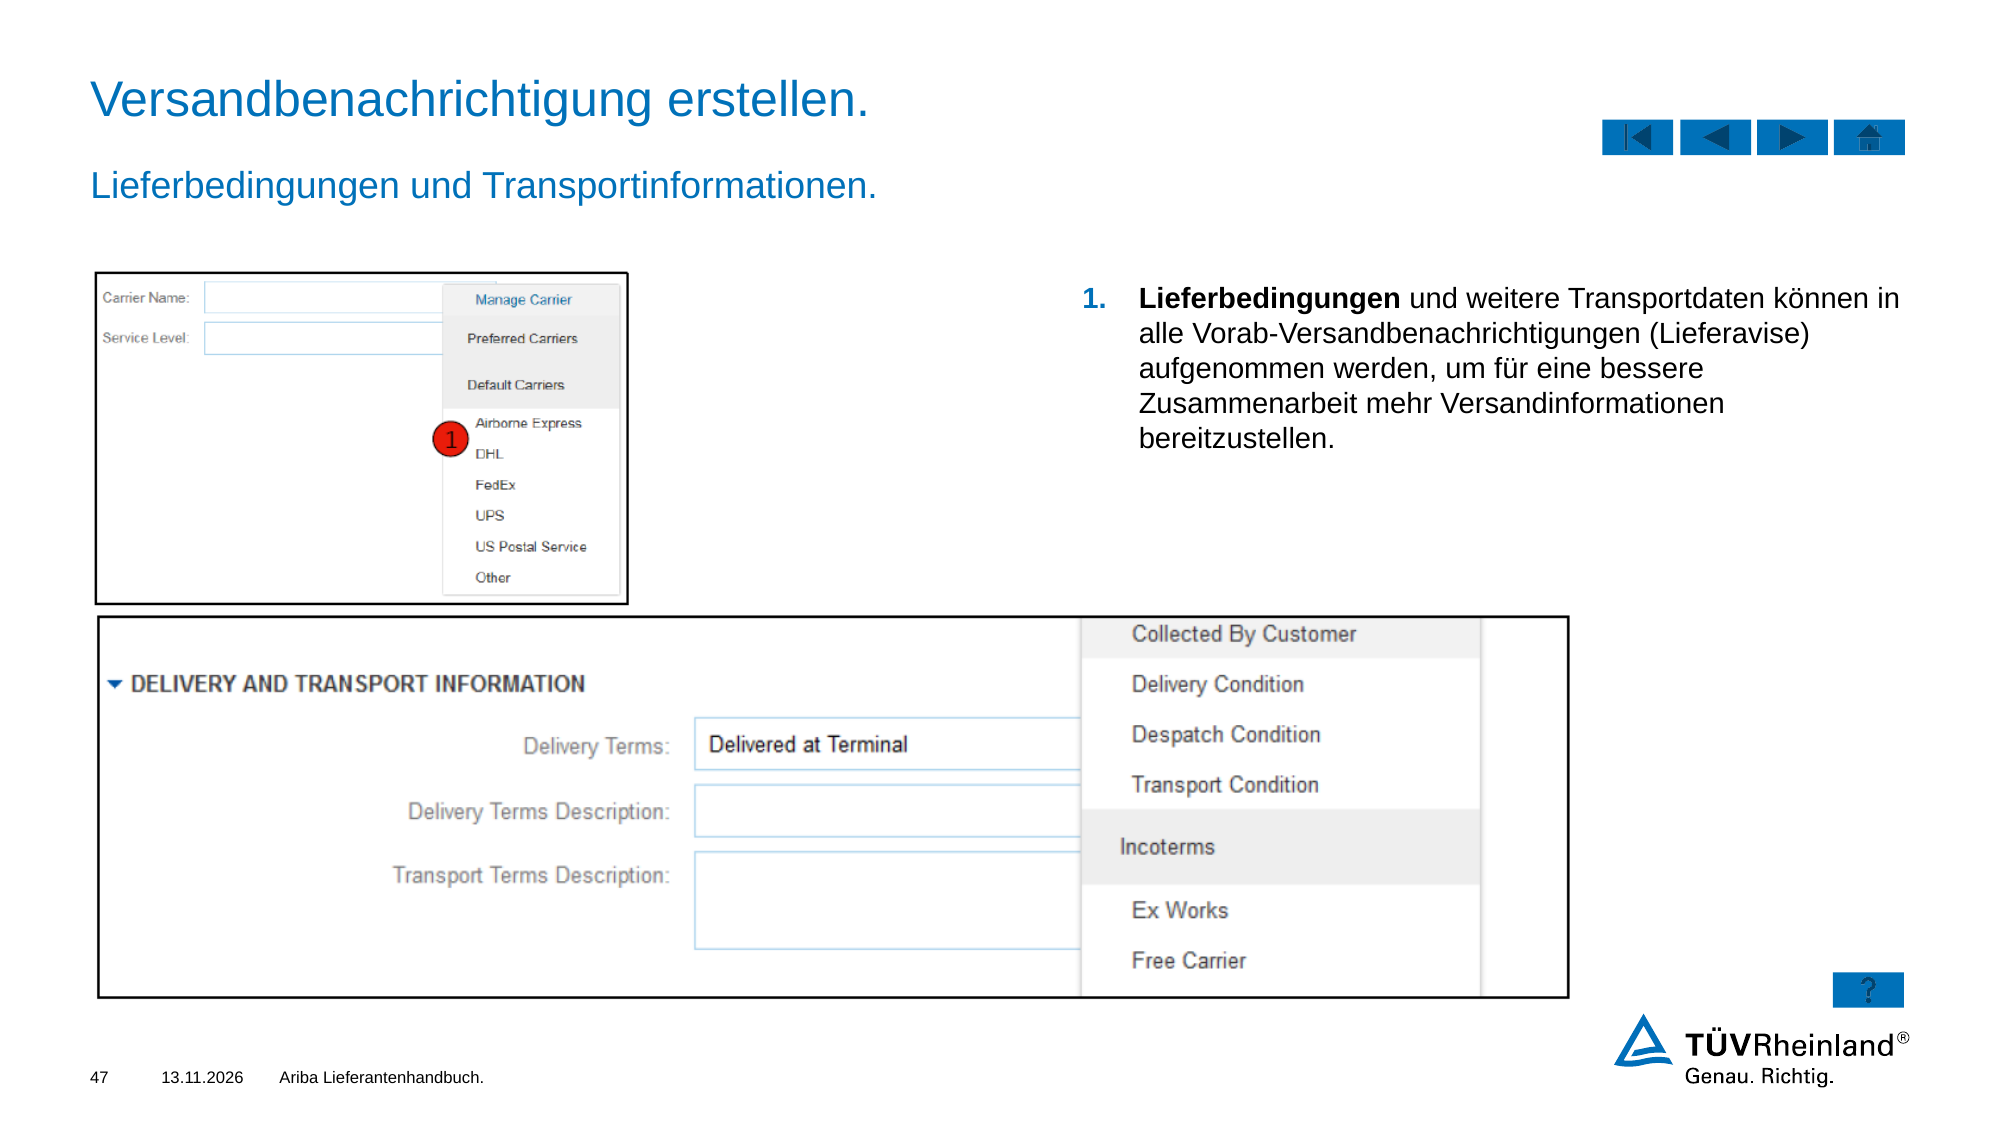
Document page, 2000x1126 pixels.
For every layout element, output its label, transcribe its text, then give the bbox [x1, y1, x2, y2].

text_box [1831, 970, 1906, 1010]
slide_number 47 [90, 1028, 150, 1088]
footer Ariba Lieferantenhandbuch. [279, 1028, 1355, 1088]
list Lieferbedingungen und Transportinformationen. [90, 161, 1910, 244]
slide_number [161, 1028, 268, 1088]
text_box [1600, 117, 1675, 157]
list Lieferbedingungen und weitere Transportdaten können in alle Vorab-Versandbenachrichtigungen (Lieferavise) aufgenommen werden, um für eine bessere Zusammenarbeit mehr Versandinformationen bereitzustellen. [1082, 279, 1910, 977]
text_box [1680, 119, 1905, 156]
title Versandbenachrichtigung erstellen. [90, 66, 1910, 138]
picture [90, 267, 1579, 1007]
